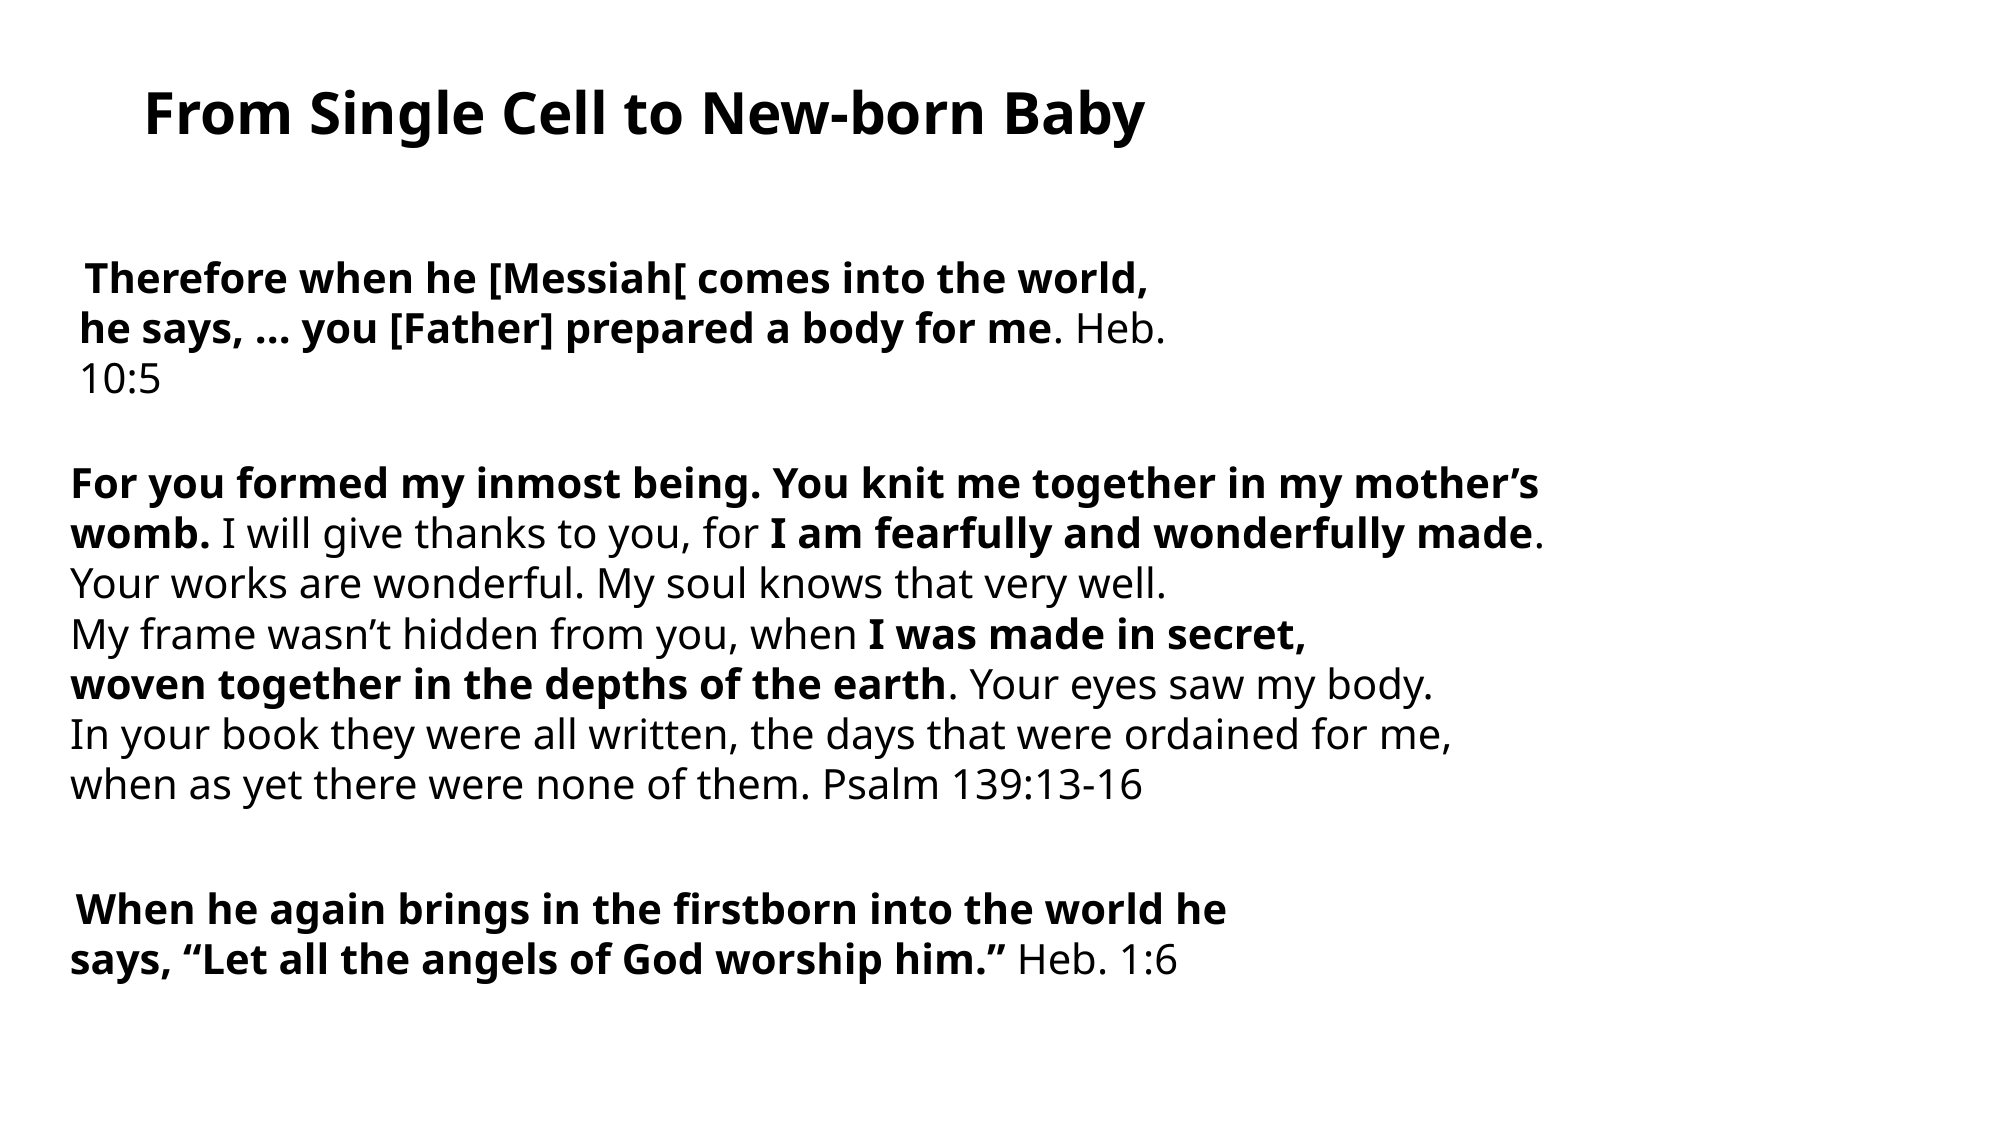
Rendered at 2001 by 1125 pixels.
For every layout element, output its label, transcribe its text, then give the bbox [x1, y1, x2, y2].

text_box Therefore when he [Messiah[ comes into the world, he says, ... you [Father] prepared a body for me. Heb. 10:5 [63, 244, 1225, 409]
text_box When he again brings in the firstborn into the world he says, “Let all the angels of God worship him.” Heb. 1:6 [55, 875, 1350, 991]
text_box For you formed my inmost being. You knit me together in my mother’s womb. I will give thanks to you, for I am fearfully and wonderfully made. Your works are wonderful. My soul knows that very well. My frame wasn’t hidden from you, when I was made in secret, woven together in the depths of the earth. Your eyes saw my body. In your book they were all written, the days that were ordained for me, when as yet there were none of them. Psalm 139:13-16 [55, 449, 1619, 815]
text_box From Single Cell to New-born Baby [128, 68, 1161, 154]
